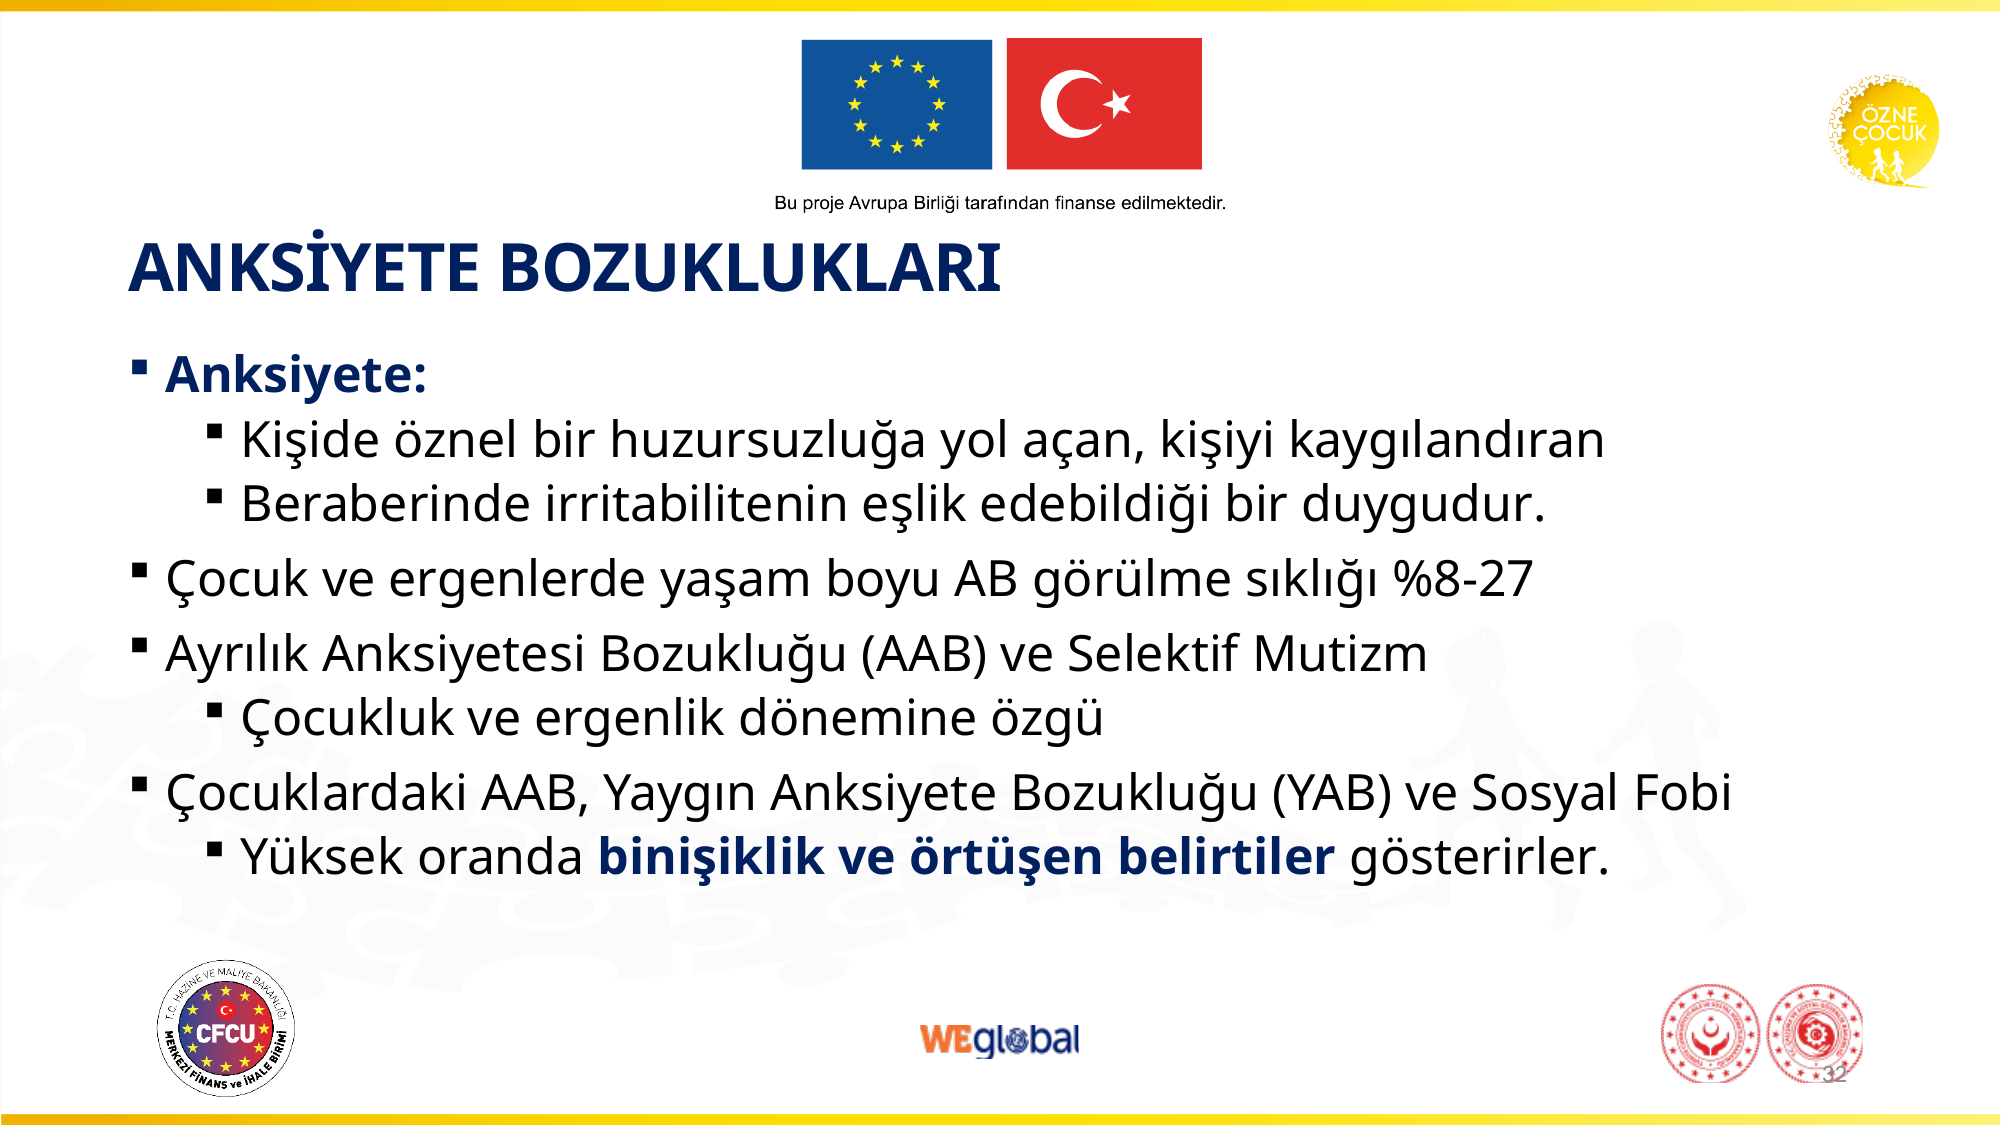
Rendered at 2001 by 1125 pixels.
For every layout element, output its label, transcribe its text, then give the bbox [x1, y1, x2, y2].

slide_number 32 [1412, 1042, 1863, 1103]
title ANKSİYETE BOZUKLUKLARI [113, 161, 1839, 341]
picture [0, 0, 2001, 1125]
list Anksiyete: Kişide öznel bir huzursuzluğa yol açan, kişiyi kaygılandıran Beraberinde irritabilitenin eşlik edebildiği bir duygudur. Çocuk ve ergenlerde yaşam boyu AB görülme sıklığı %8-27 Ayrılık Anksiyetesi Bozukluğu (AAB) ve Selektif Mutizm Çocukluk ve ergenlik dönemine özgü Çocuklardaki AAB, Yaygın Anksiyete Bozukluğu (YAB) ve Sosyal Fobi Yüksek oranda binişiklik ve örtüşen belirtiler gösterirler. [113, 341, 1936, 995]
